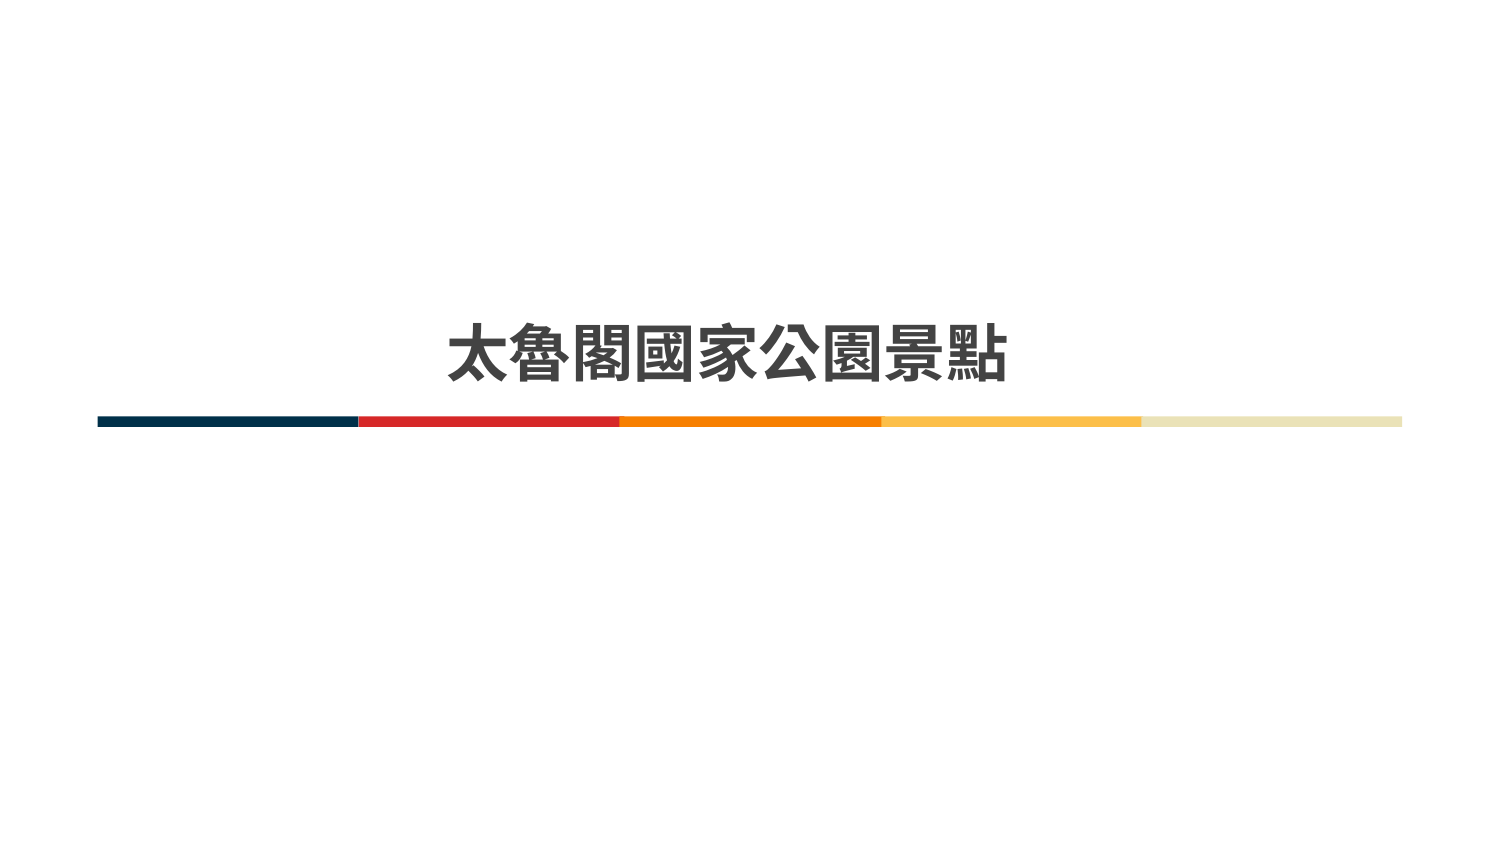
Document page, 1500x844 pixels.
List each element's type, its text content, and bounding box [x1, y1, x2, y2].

title 太魯閣國家公園景點 [431, 304, 1069, 404]
